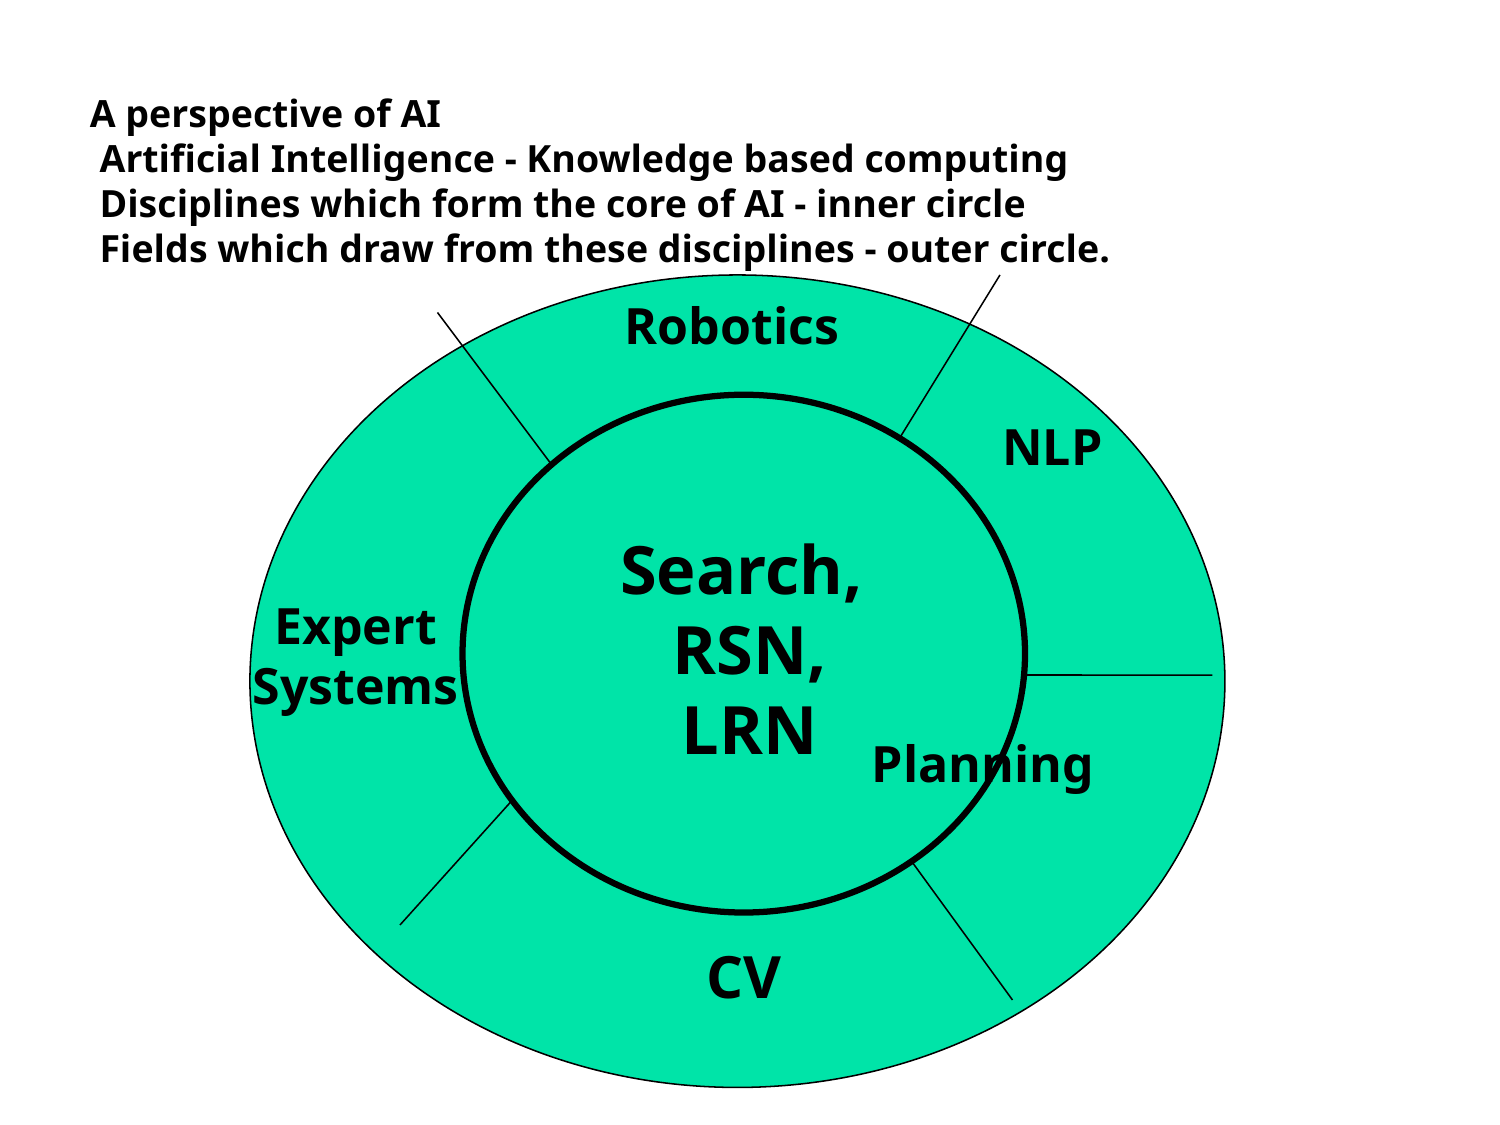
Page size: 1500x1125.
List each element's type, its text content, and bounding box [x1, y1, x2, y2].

text_box Planning [857, 724, 1109, 800]
text_box [252, 323, 1225, 1088]
text_box Robotics [609, 287, 854, 363]
text_box A perspective of AI Artificial Intelligence - Knowledge based computing Disciplines which form the core of AI - inner circle Fields which draw from these disciplines - outer circle. [75, 37, 1388, 323]
text_box Search, RSN, LRN [605, 520, 895, 776]
text_box [471, 394, 1026, 913]
text_box CV [691, 933, 797, 1018]
text_box Expert Systems [237, 587, 474, 723]
text_box NLP [987, 408, 1118, 483]
